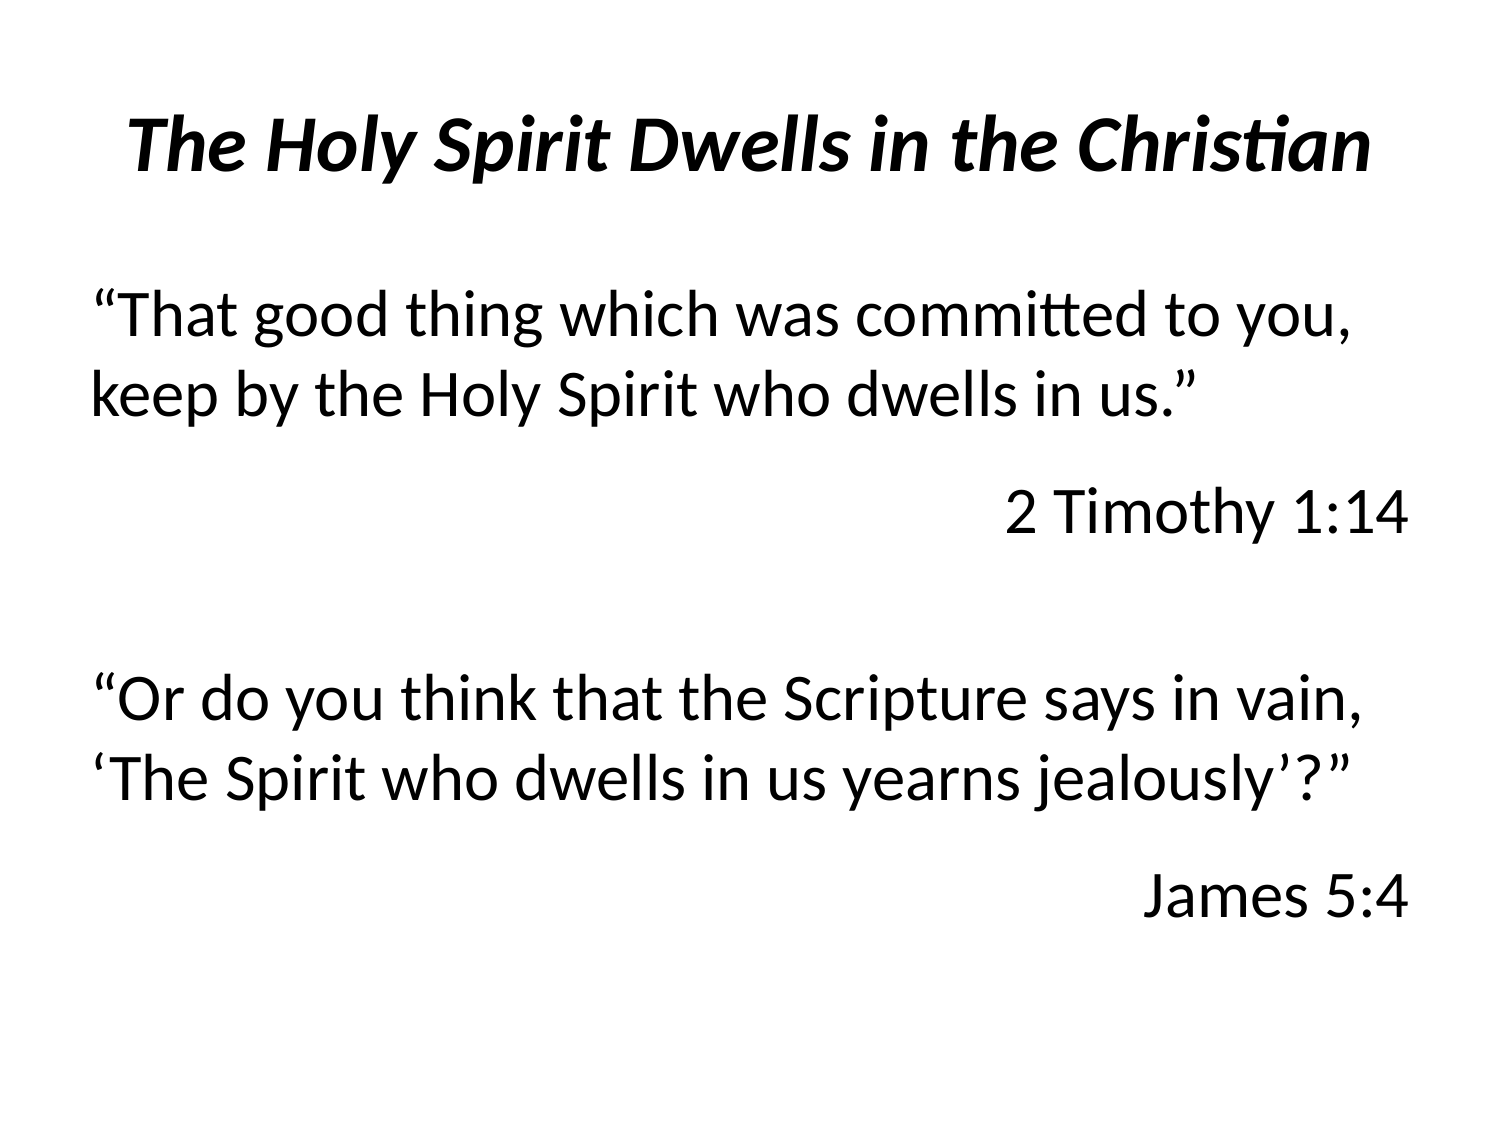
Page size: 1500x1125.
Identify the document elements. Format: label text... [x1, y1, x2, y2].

list “That good thing which was committed to you, keep by the Holy Spirit who dwells in us.” 2 Timothy 1:14 “Or do you think that the Scripture says in vain, ‘The Spirit who dwells in us yearns jealously’?” James 5:4 [75, 262, 1425, 1005]
title The Holy Spirit Dwells in the Christian [75, 45, 1425, 233]
